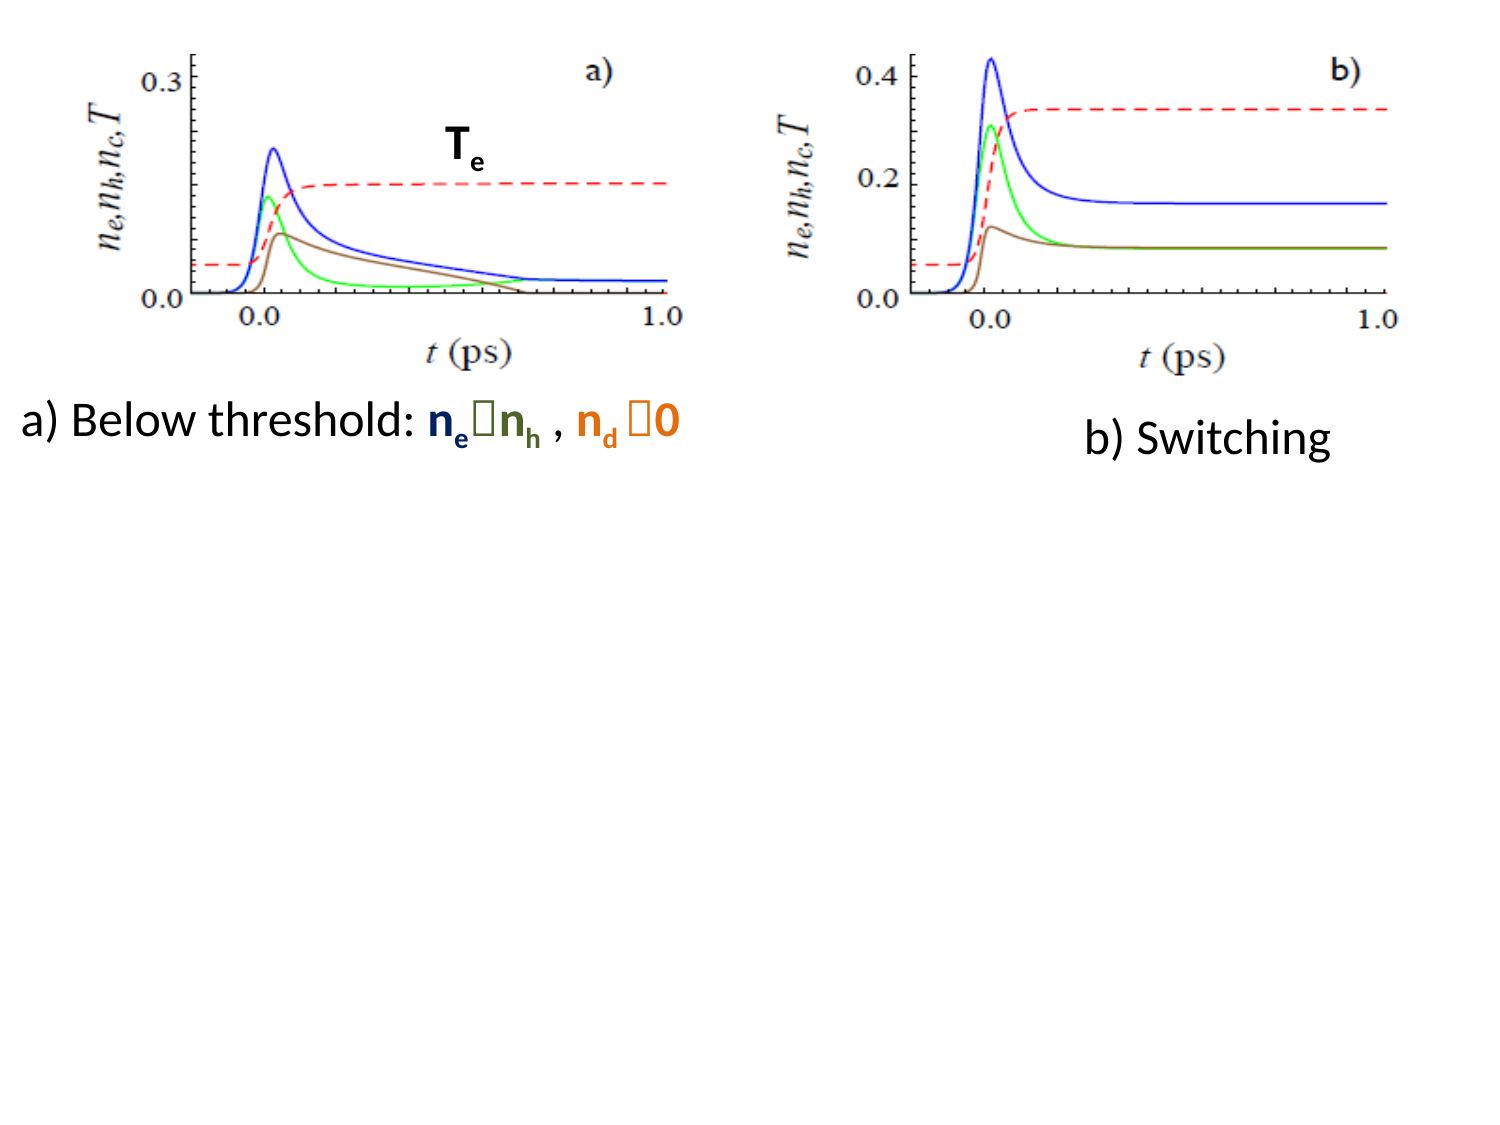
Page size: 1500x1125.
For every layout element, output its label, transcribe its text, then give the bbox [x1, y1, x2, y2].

picture [76, 54, 1412, 382]
text_box b) Switching [1068, 397, 1382, 472]
text_box a) Below threshold: nenh , nd 0 [5, 378, 786, 462]
